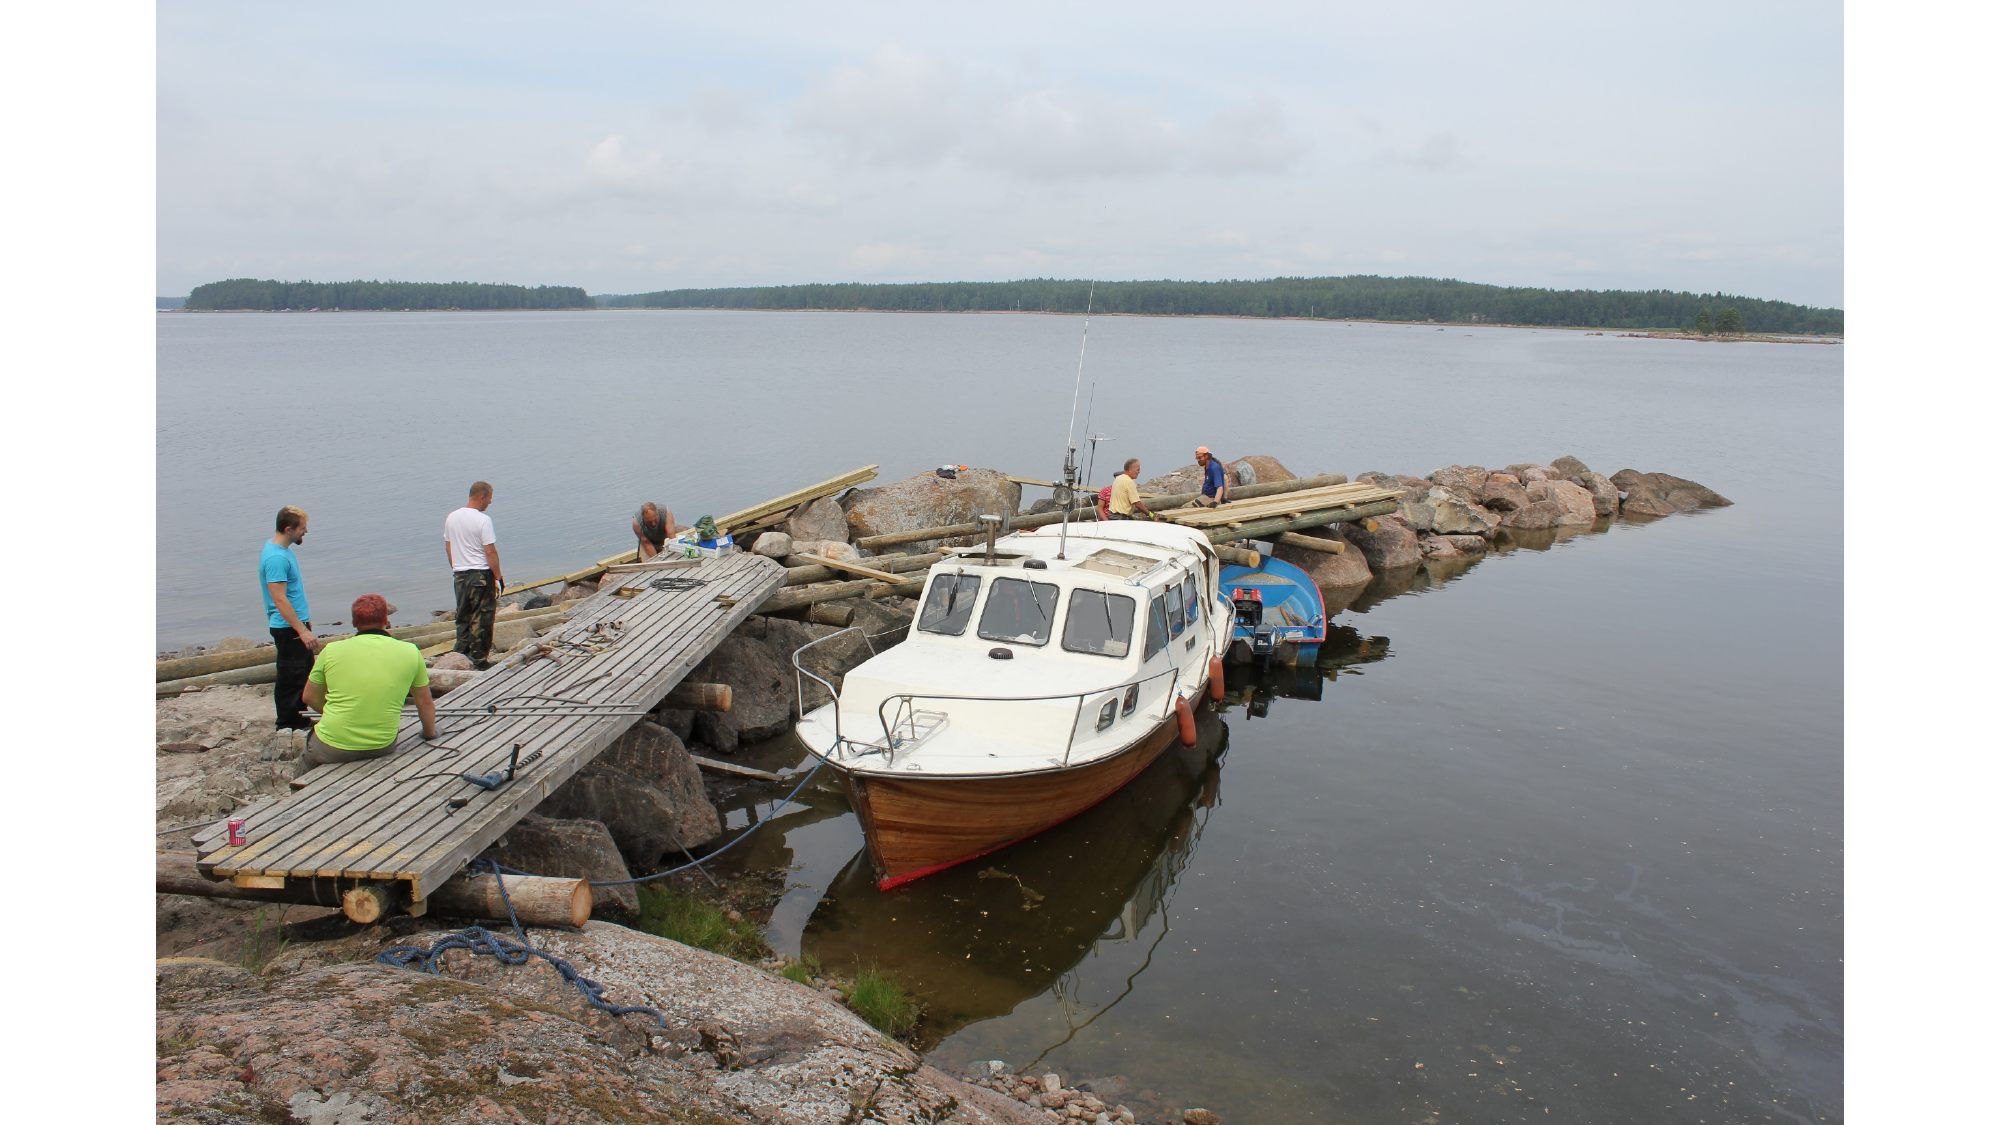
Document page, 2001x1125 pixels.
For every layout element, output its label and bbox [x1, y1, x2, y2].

picture [156, 0, 1844, 1125]
